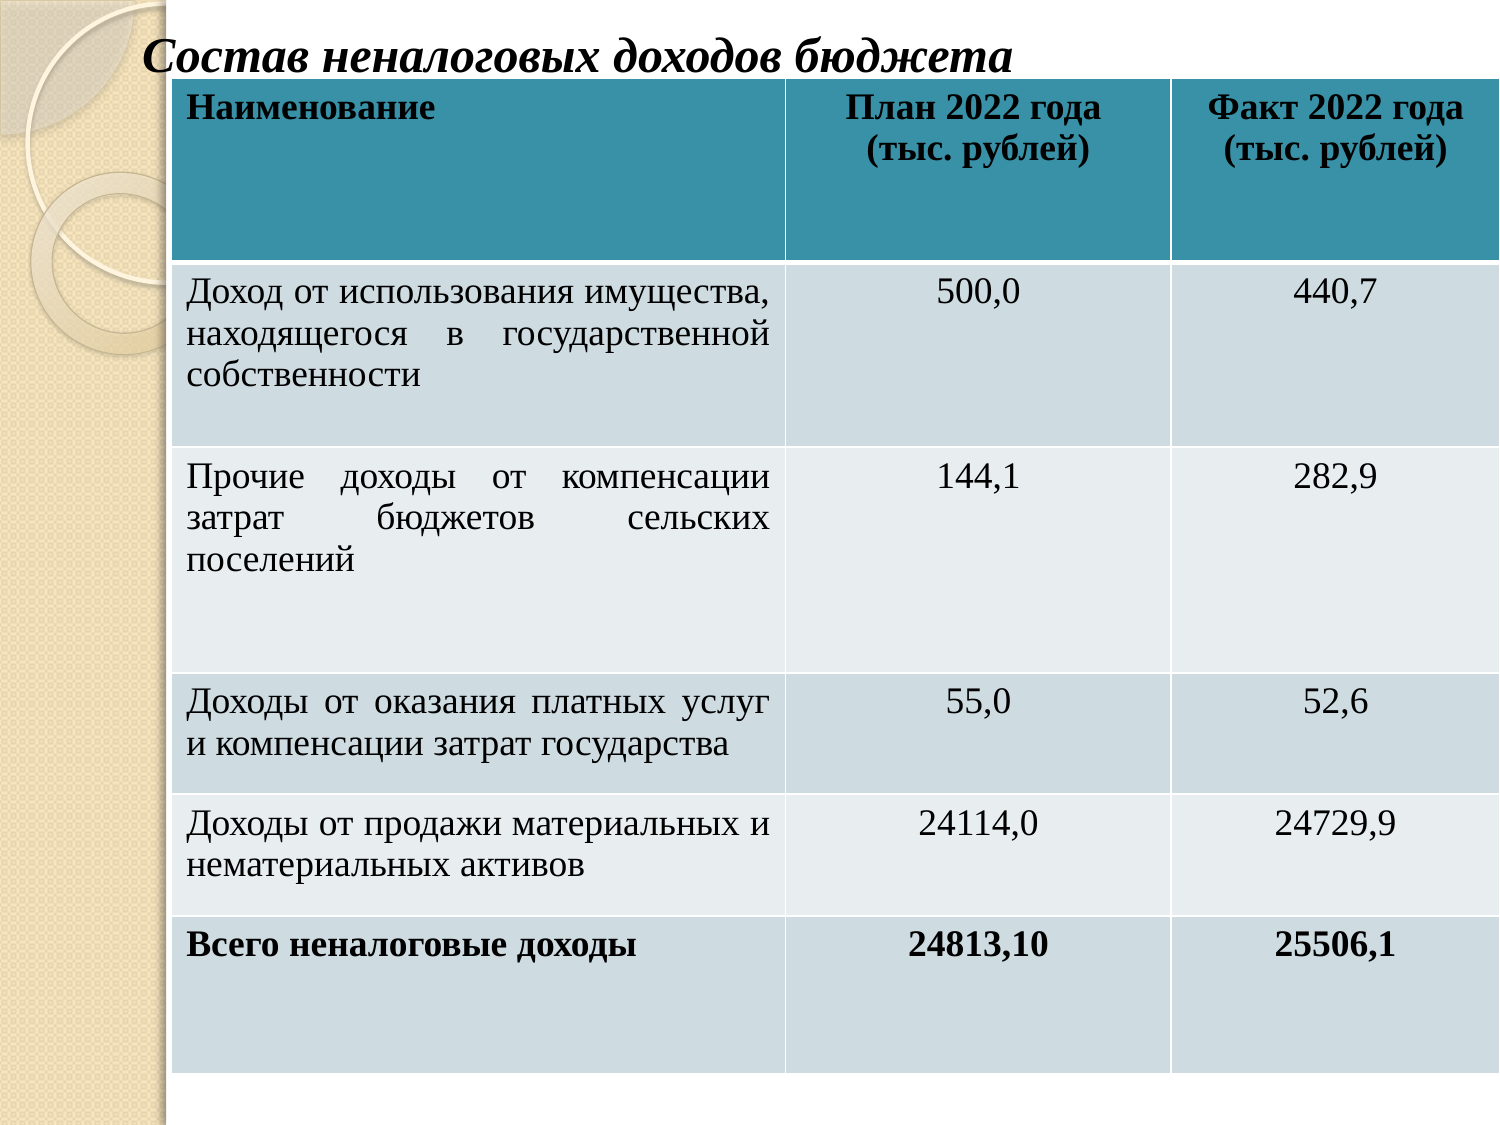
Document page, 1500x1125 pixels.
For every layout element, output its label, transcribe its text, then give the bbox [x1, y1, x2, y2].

table_cell 500,0 [786, 265, 1170, 446]
table_header Наименование [172, 79, 785, 260]
table_cell 144,1 [786, 448, 1170, 672]
table_cell 440,7 [1172, 265, 1499, 446]
table_cell 52,6 [1172, 674, 1499, 793]
table_cell 24114,0 [786, 795, 1170, 915]
table_cell 55,0 [786, 674, 1170, 793]
table_cell 25506,1 [1172, 917, 1499, 1073]
table_cell 24729,9 [1172, 795, 1499, 915]
title Состав неналоговых доходов бюджета сельского поселения Верхнеказымский за 2022 год [102, 0, 1500, 166]
table_cell 282,9 [1172, 448, 1499, 672]
table_header План 2022 года (тыс. рублей) [786, 79, 1170, 260]
table_cell Доход от использования имущества, находящегося в государственной собственности [172, 265, 785, 446]
table_cell Доходы от оказания платных услуг и компенсации затрат государства [172, 674, 785, 793]
table_cell Доходы от продажи материальных и нематериальных активов [172, 795, 785, 915]
table_cell Прочие доходы от компенсации затрат бюджетов сельских поселений [172, 448, 785, 672]
table_cell 24813,10 [786, 917, 1170, 1073]
table_cell Всего неналоговые доходы [172, 917, 785, 1073]
table_header Факт 2022 года (тыс. рублей) [1172, 79, 1499, 260]
